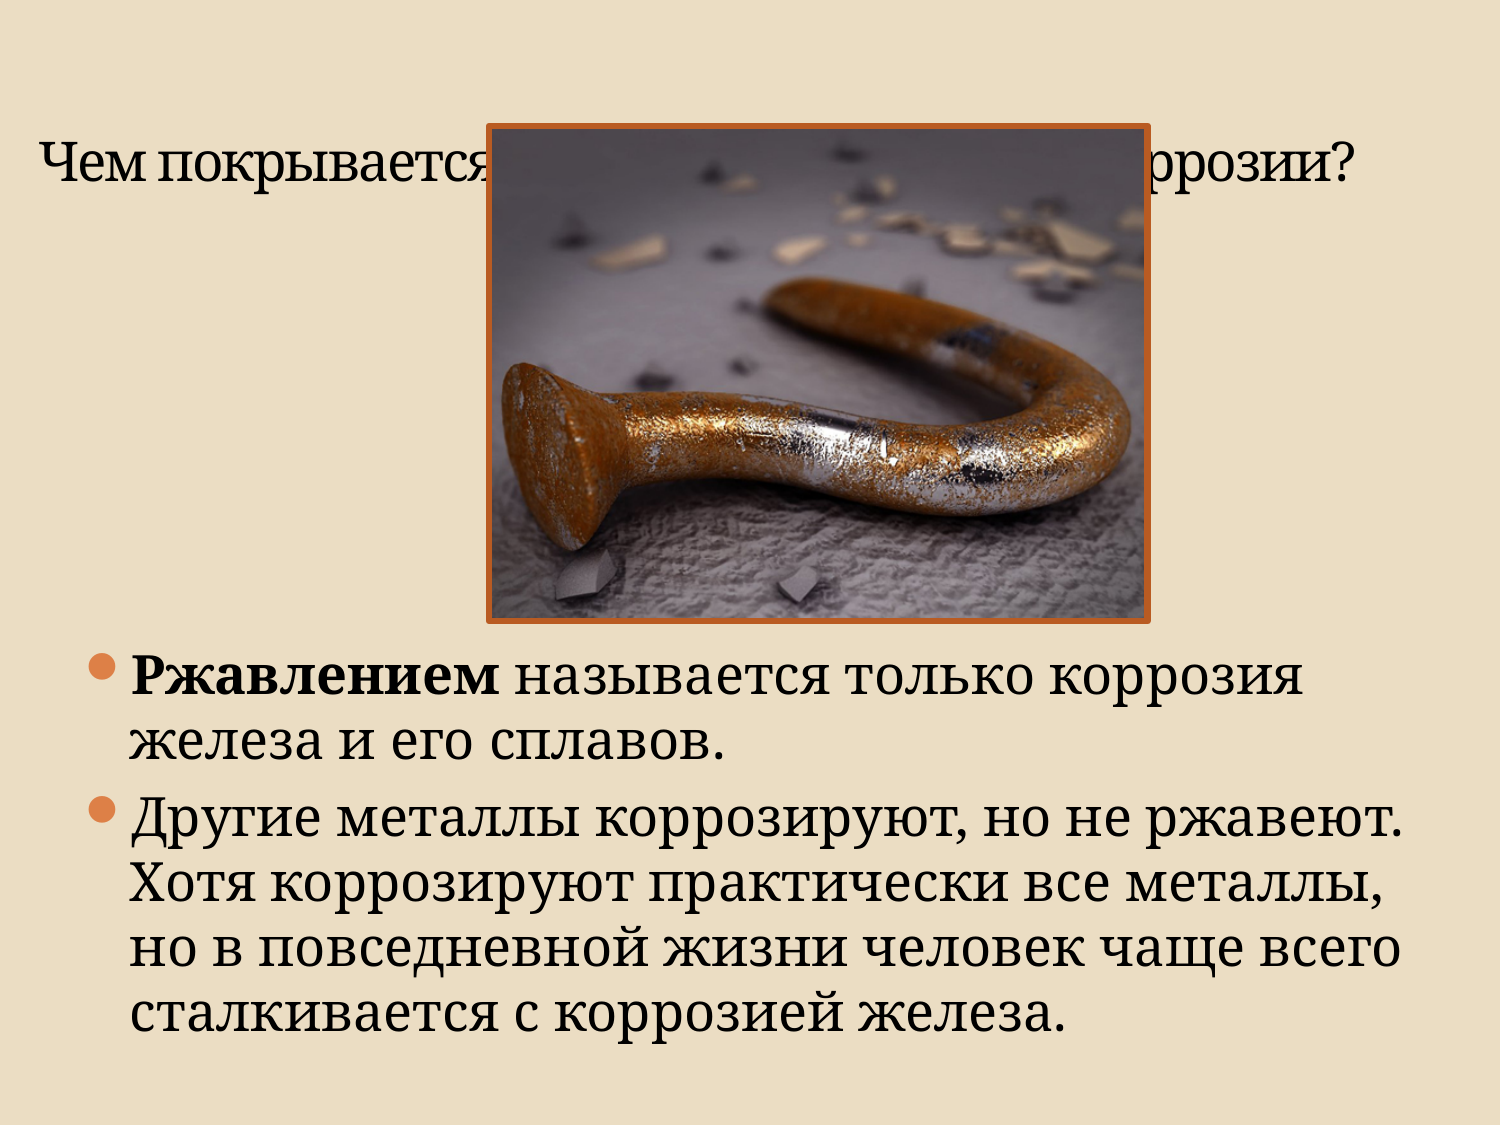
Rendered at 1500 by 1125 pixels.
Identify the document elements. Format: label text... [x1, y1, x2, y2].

picture [492, 129, 1145, 618]
list Ржавлением называется только коррозия железа и его сплавов. Другие металлы коррозируют, но не ржавеют. Хотя коррозируют практически все металлы, но в повседневной жизни человек чаще всего сталкивается с коррозией железа. [70, 632, 1421, 1075]
title Чем покрывается железный гвоздь при коррозии? [23, 0, 1374, 200]
